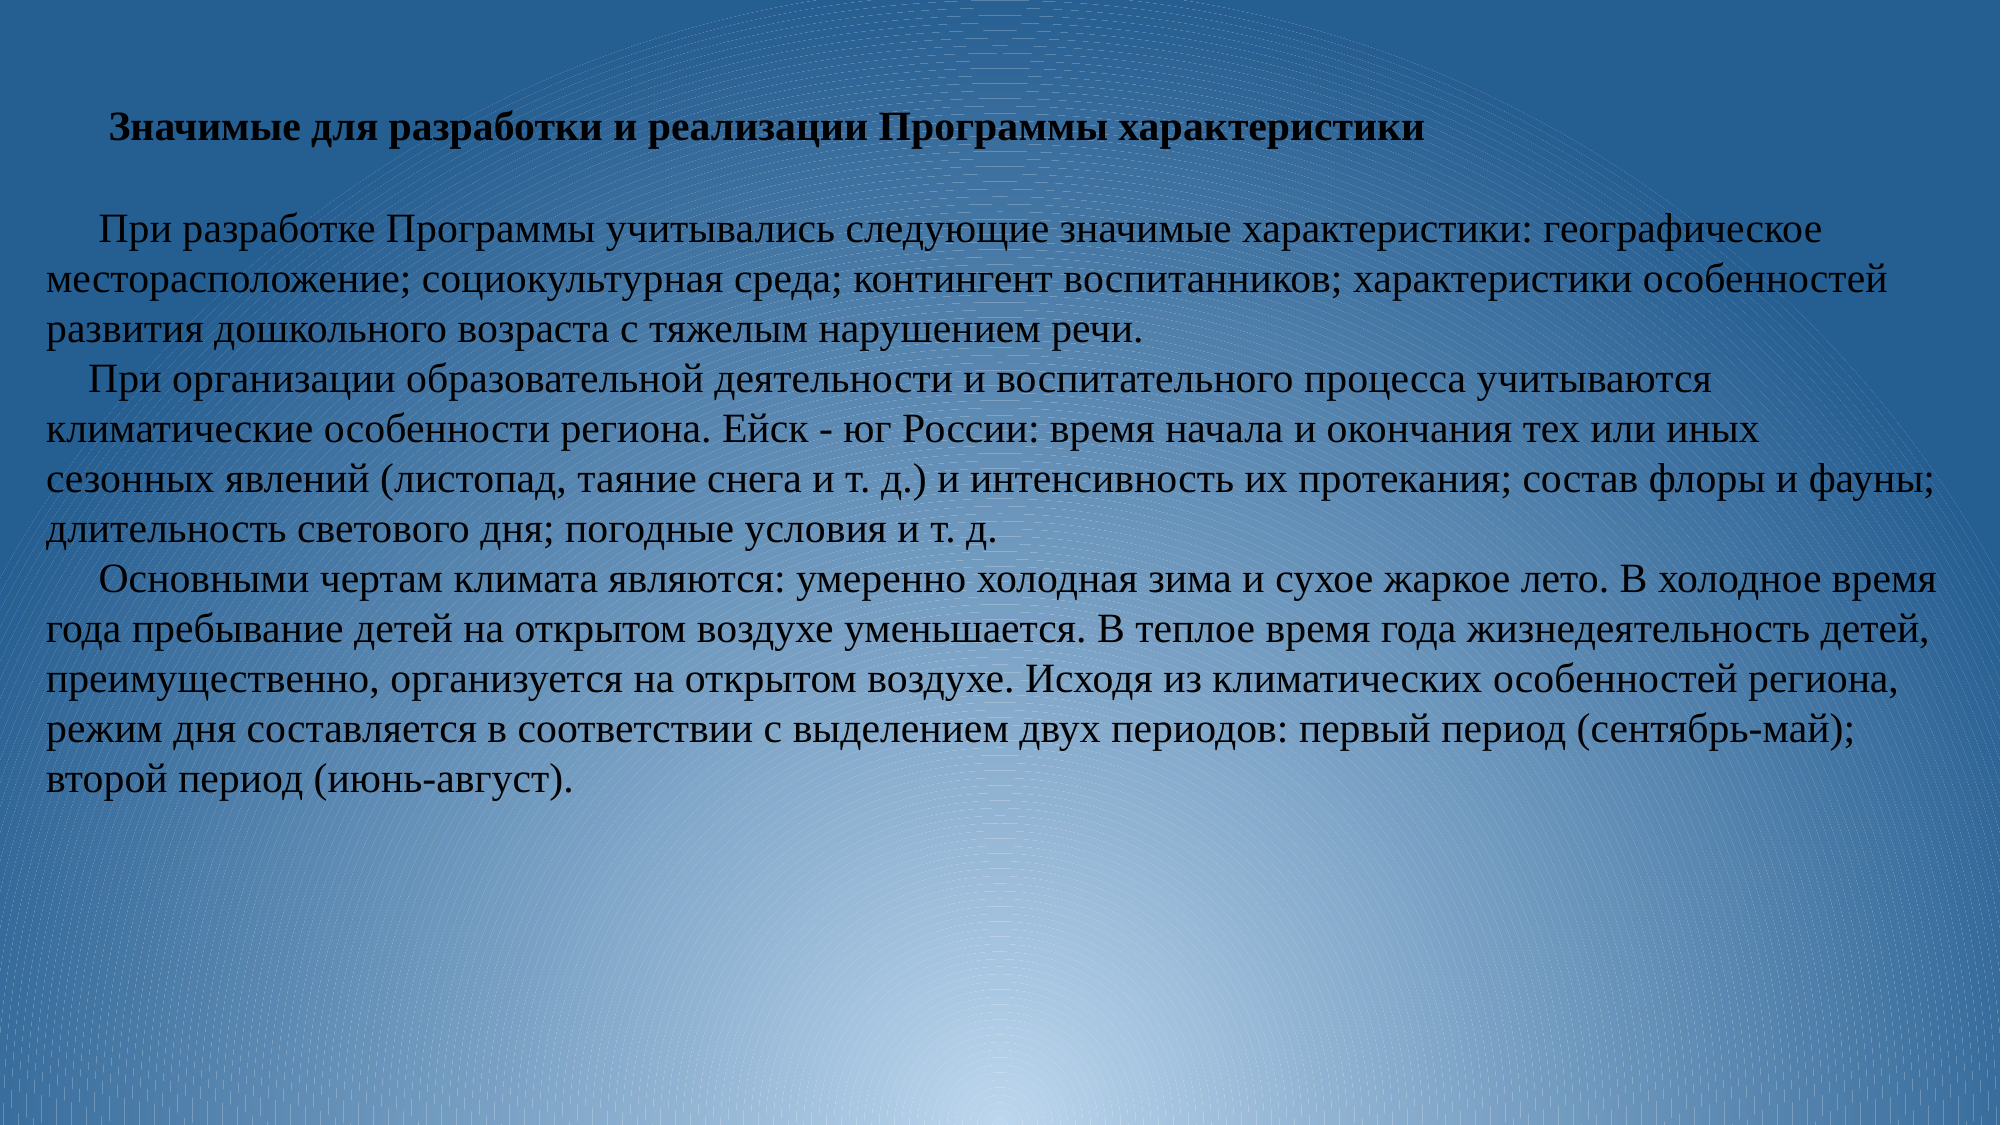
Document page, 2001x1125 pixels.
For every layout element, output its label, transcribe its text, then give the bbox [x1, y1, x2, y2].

text_box Значимые для разработки и реализации Программы характеристики При разработке Программы учитывались следующие значимые характеристики: географическое месторасположение; социокультурная среда; контингент воспитанников; характеристики особенностей развития дошкольного возраста с тяжелым нарушением речи. При организации образовательной деятельности и воспитательного процесса учитываются климатические особенности региона. Ейск - юг России: время начала и окончания тех или иных сезонных явлений (листопад, таяние снега и т. д.) и интенсивность их протекания; состав флоры и фауны; длительность светового дня; погодные условия и т. д. Основными чертам климата являются: умеренно холодная зима и сухое жаркое лето. В холодное время года пребывание детей на открытом воздухе уменьшается. В теплое время года жизнедеятельность детей, преимущественно, организуется на открытом воздухе. Исходя из климатических особенностей региона, режим дня составляется в соответствии с выделением двух периодов: первый период (сентябрь-май); второй период (июнь-август). [31, 22, 1955, 808]
